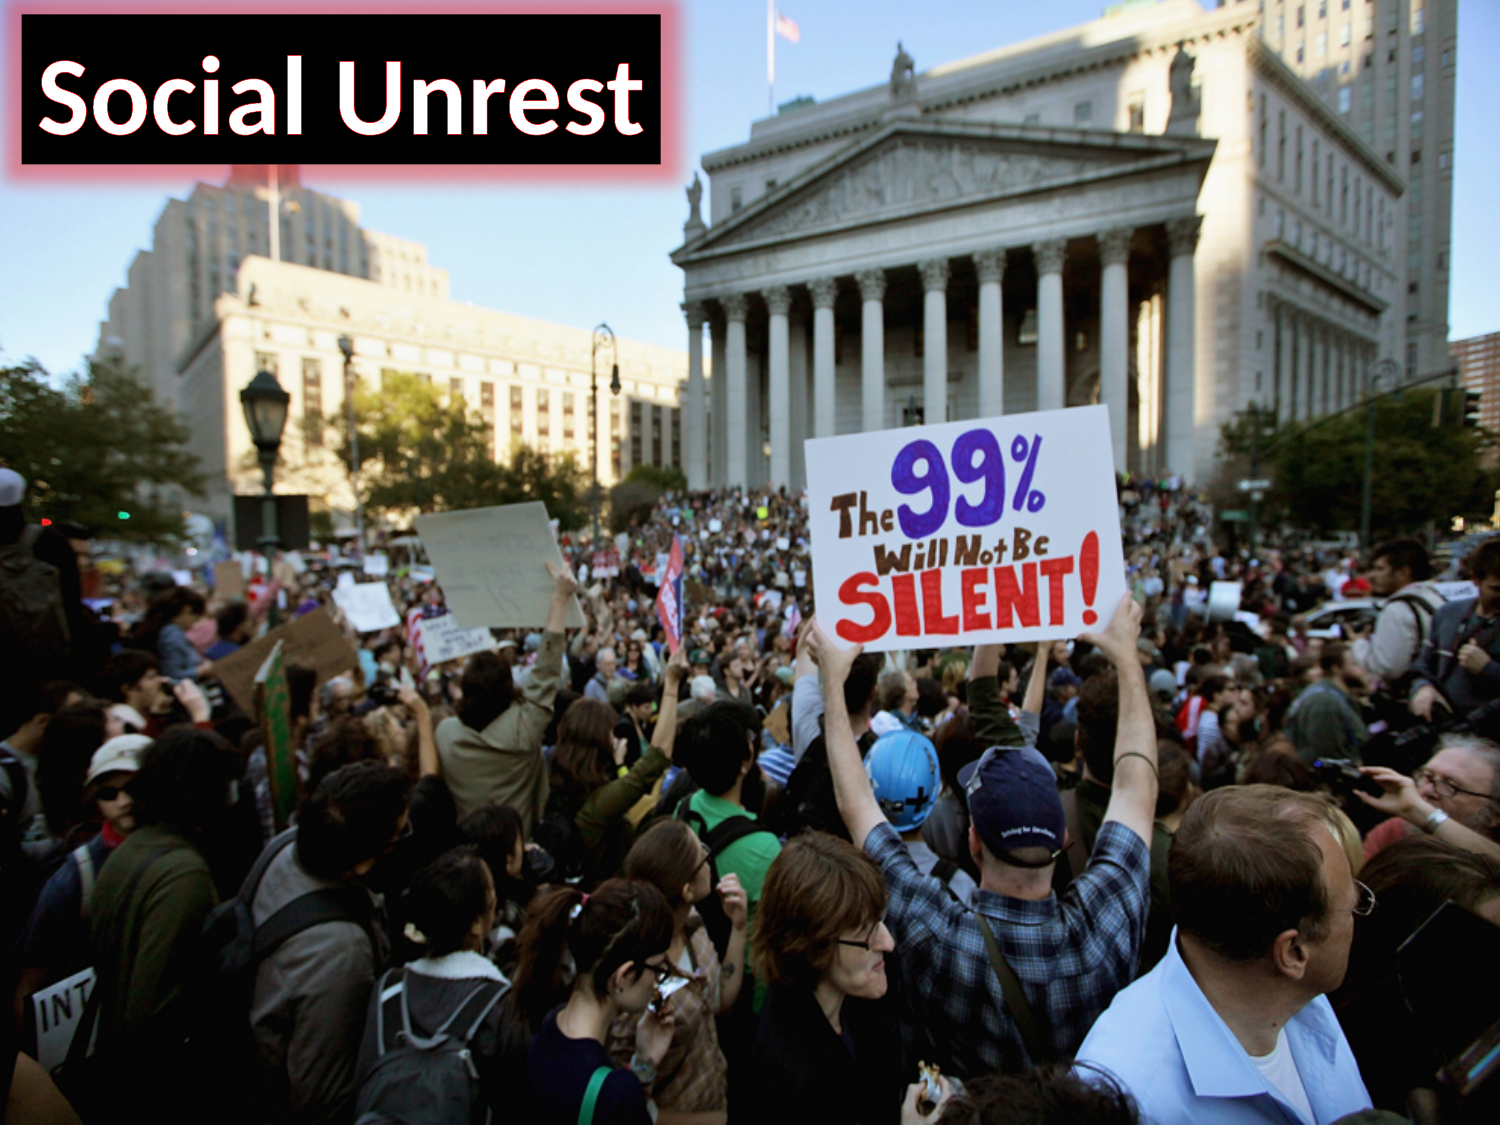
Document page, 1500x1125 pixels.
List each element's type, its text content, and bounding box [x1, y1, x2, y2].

picture [0, 0, 1500, 1125]
text_box Social Unrest [21, 14, 661, 165]
